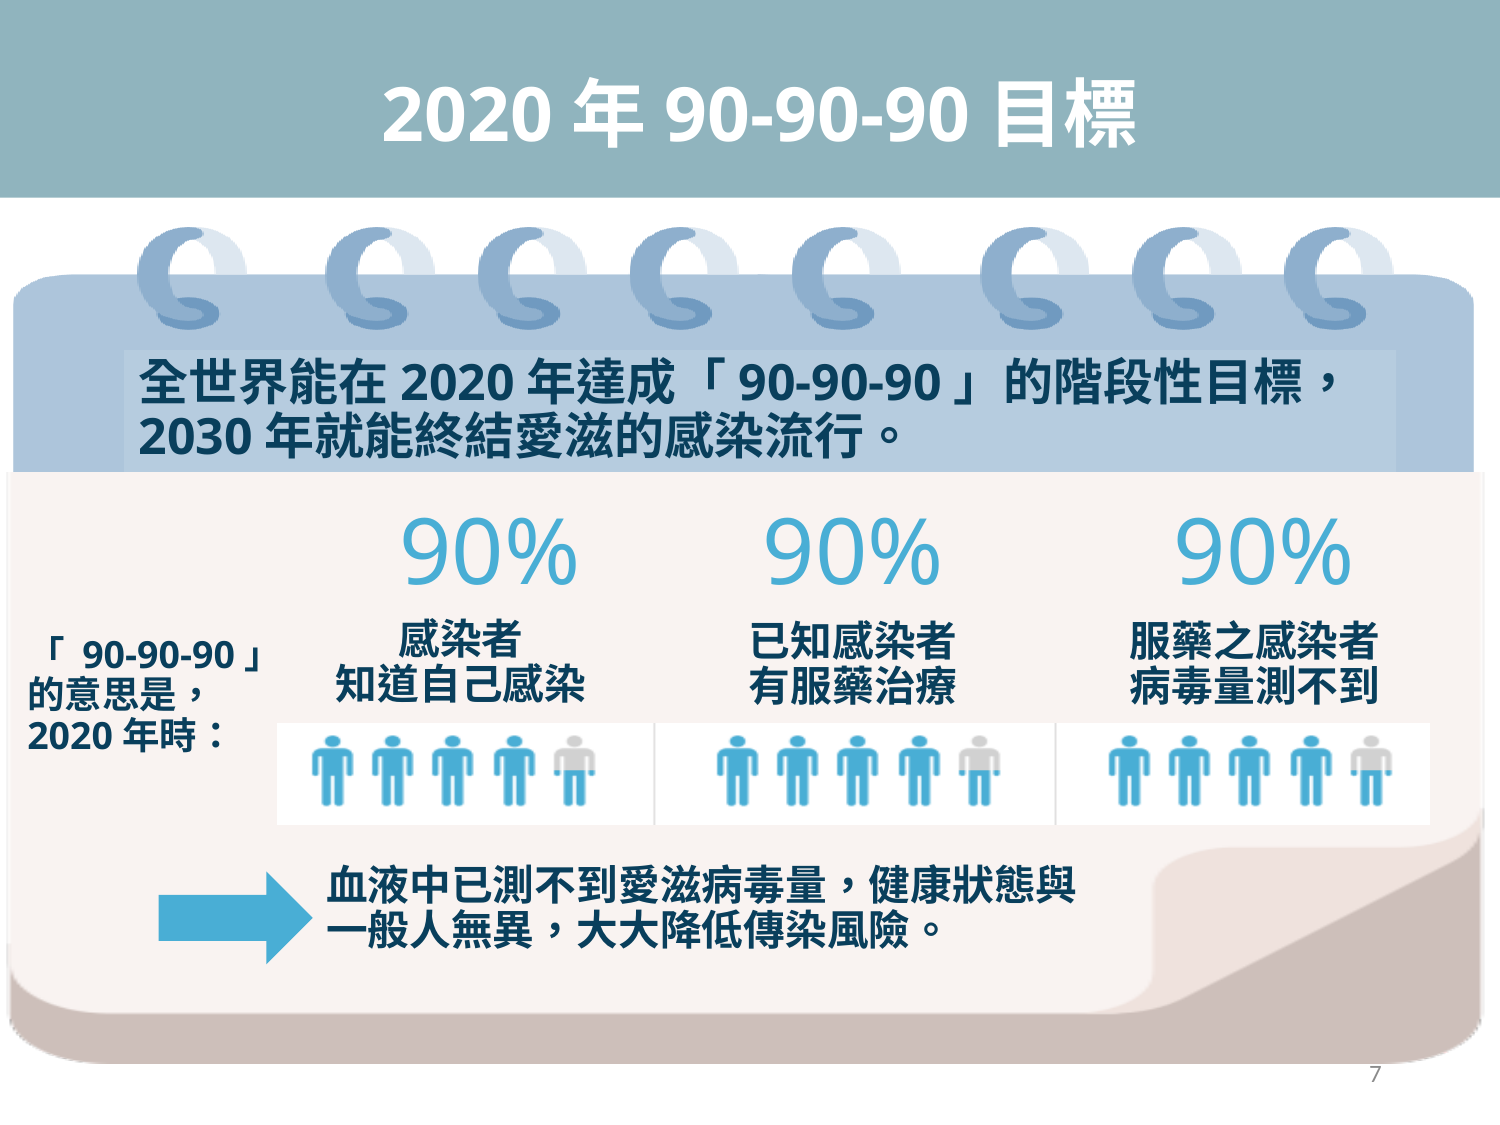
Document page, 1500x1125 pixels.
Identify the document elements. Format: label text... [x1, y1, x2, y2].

text_box [0, 0, 1500, 199]
title 2020年90-90-90目標 [23, 35, 1497, 199]
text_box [0, 227, 1500, 1064]
slide_number 7 [1059, 1064, 1397, 1103]
